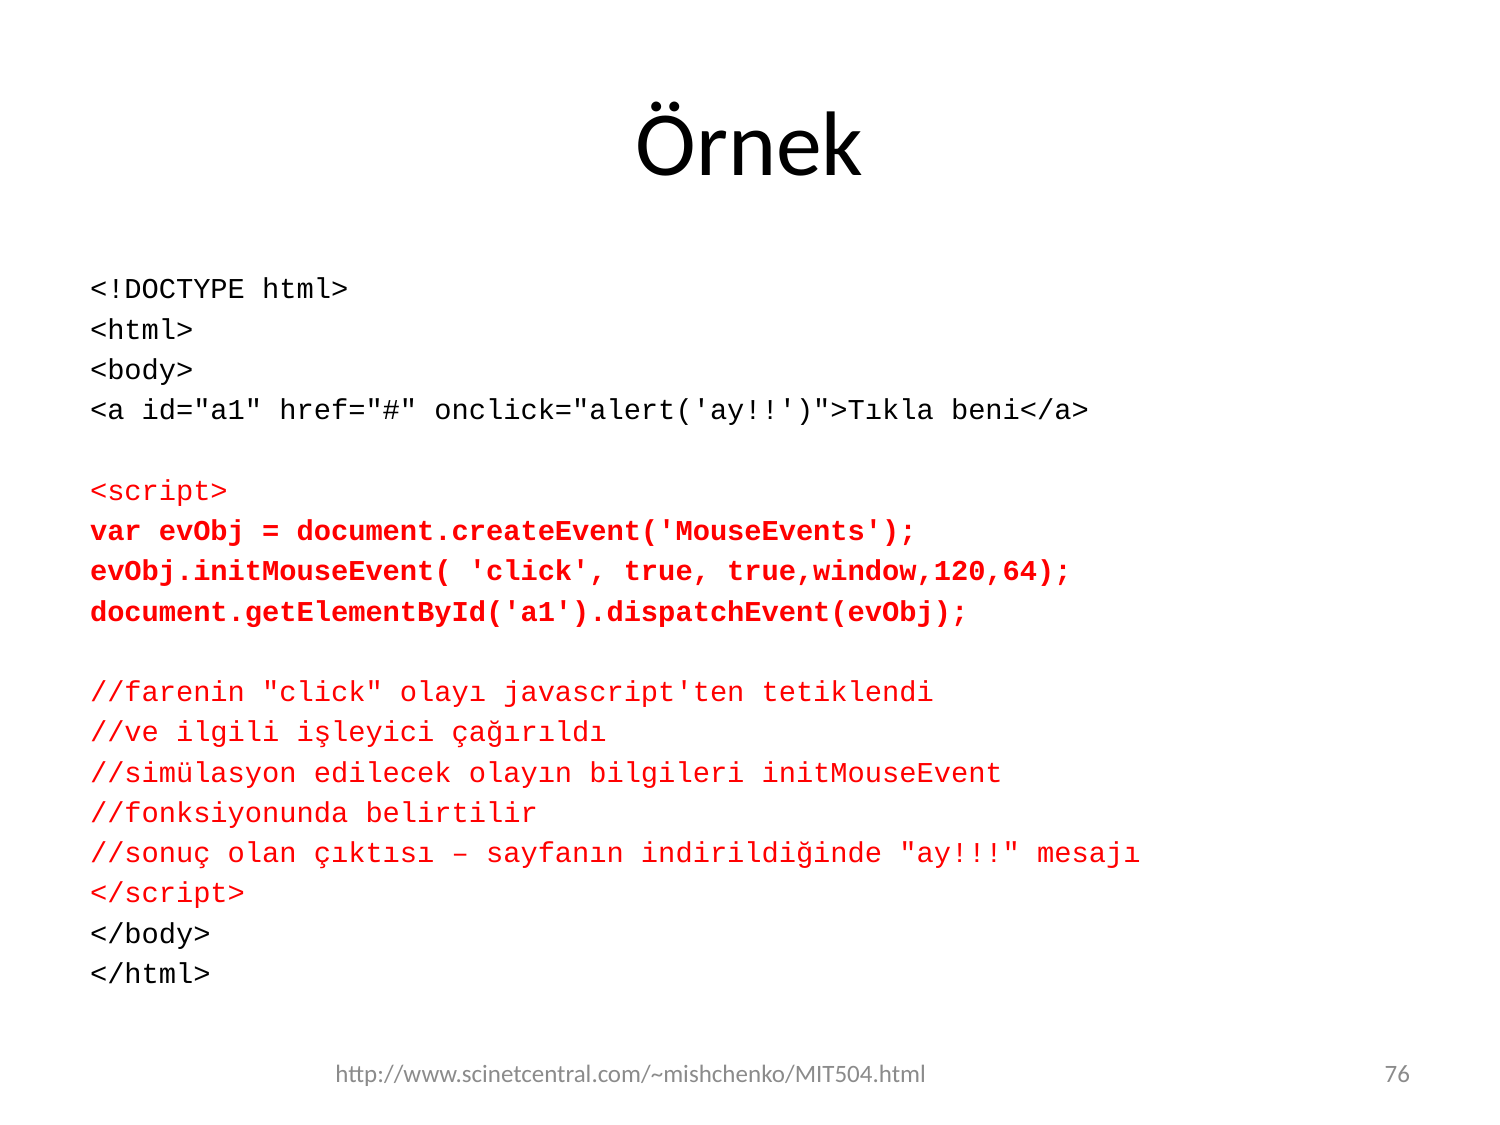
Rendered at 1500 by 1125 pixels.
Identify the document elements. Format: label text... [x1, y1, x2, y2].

slide_number 76 [1074, 1042, 1425, 1103]
list <!DOCTYPE html> <html> <body> <a id="a1" href="#" onclick="alert('ay!!')">Tıkla beni</a> <script> var evObj = document.createEvent('MouseEvents'); evObj.initMouseEvent( 'click', true, true,window,120,64); document.getElementById('a1').dispatchEvent(evObj); //farenin "click" olayı javascript'ten tetiklendi //ve ilgili işleyici çağırıldı //simülasyon edilecek olayın bilgileri initMouseEvent //fonksiyonunda belirtilir //sonuç olan çıktısı – sayfanın indirildiğinde "ay!!!" mesajı </script> </body> </html> [75, 262, 1425, 1005]
title Örnek [75, 45, 1425, 233]
footer http://www.scinetcentral.com/~mishchenko/MIT504.html [275, 1042, 988, 1103]
